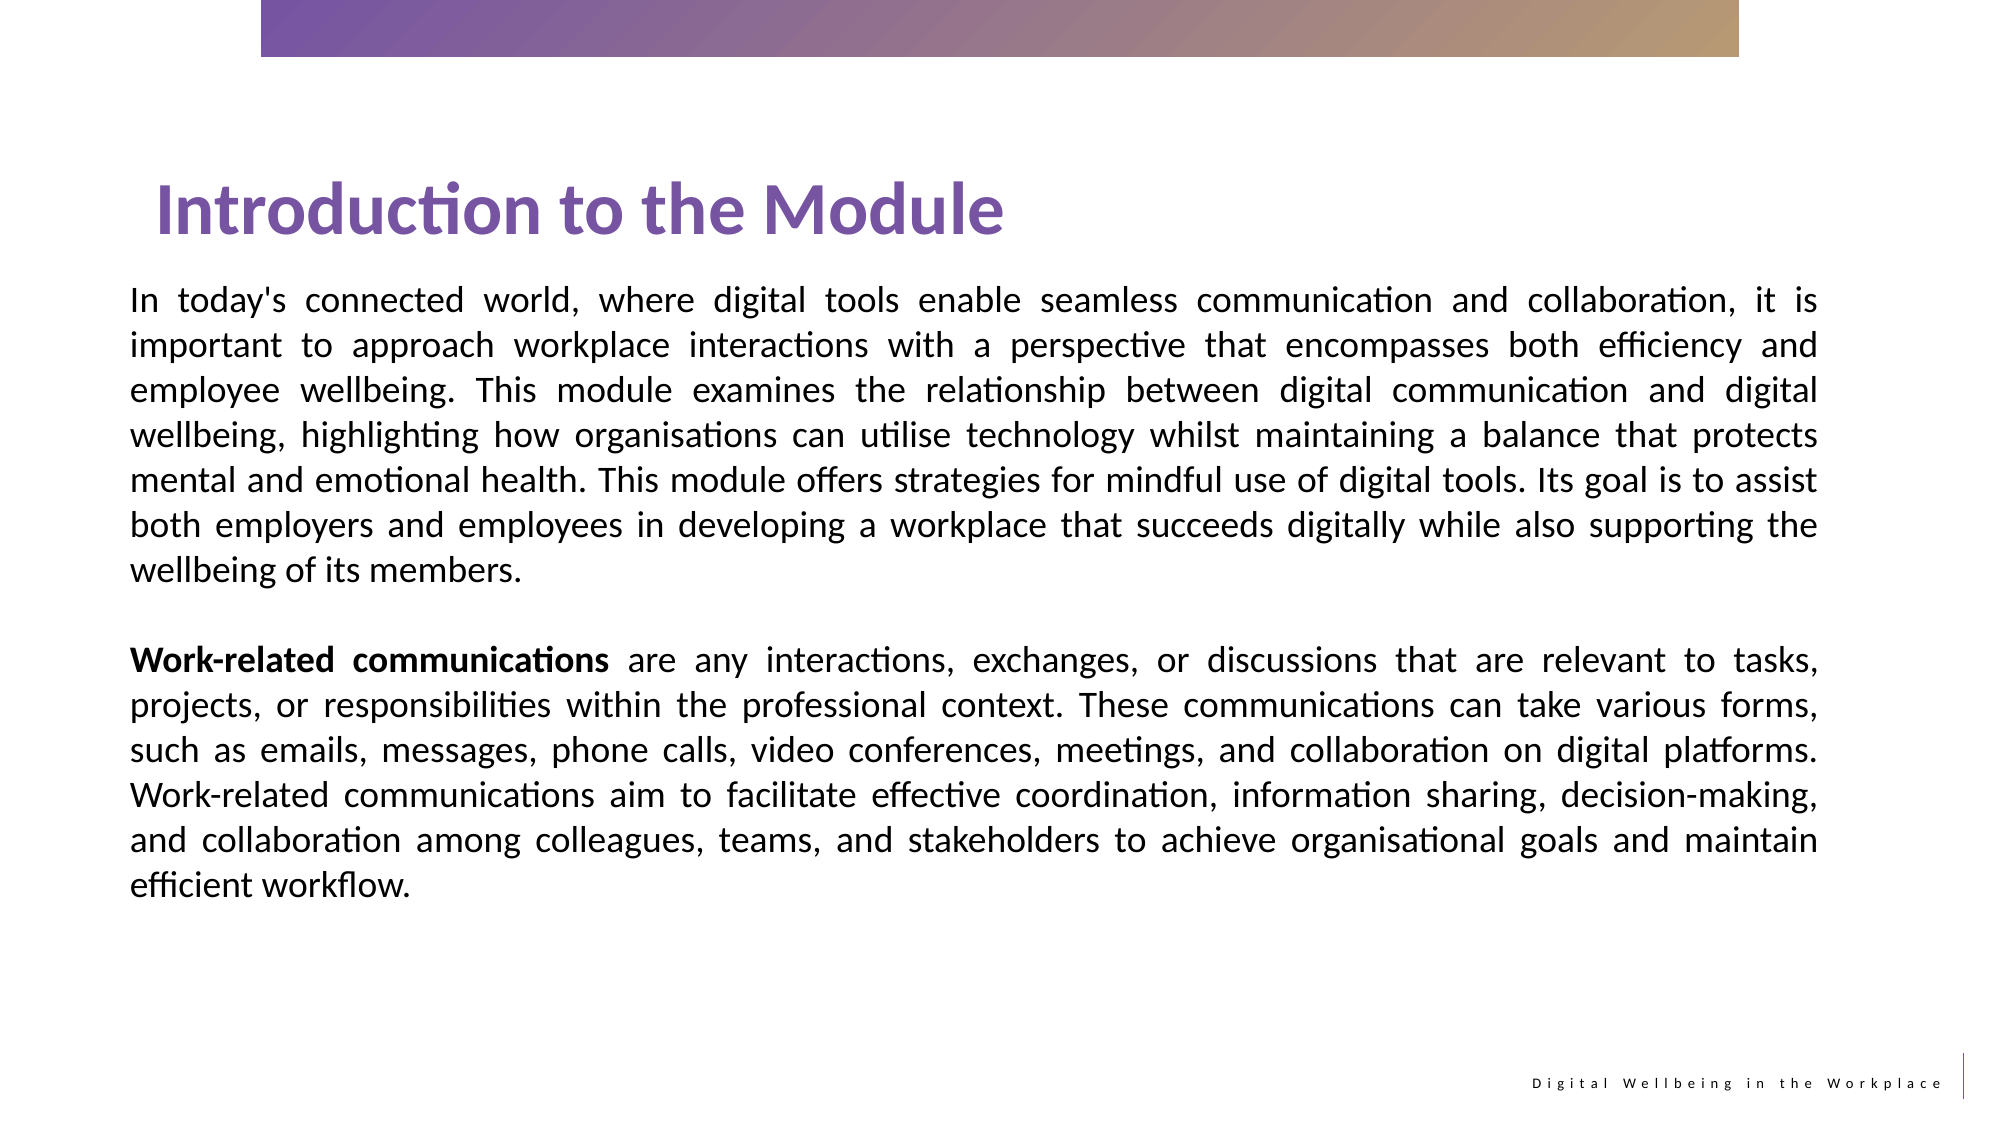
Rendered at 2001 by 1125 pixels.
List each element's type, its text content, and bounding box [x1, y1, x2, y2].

list Introduction to the Module [140, 151, 1860, 284]
list In today's connected world, where digital tools enable seamless communication and collaboration, it is important to approach workplace interactions with a perspective that encompasses both efficiency and employee wellbeing. This module examines the relationship between digital communication and digital wellbeing, highlighting how organisations can utilise technology whilst maintaining a balance that protects mental and emotional health. This module offers strategies for mindful use of digital tools. Its goal is to assist both employers and employees in developing a workplace that succeeds digitally while also supporting the wellbeing of its members. Work-related communications are any interactions, exchanges, or discussions that are relevant to tasks, projects, or responsibilities within the professional context. These communications can take various forms, such as emails, messages, phone calls, video conferences, meetings, and collaboration on digital platforms. Work-related communications aim to facilitate effective coordination, information sharing, decision-making, and collaboration among colleagues, teams, and stakeholders to achieve organisational goals and maintain efficient workflow. [115, 267, 1835, 996]
